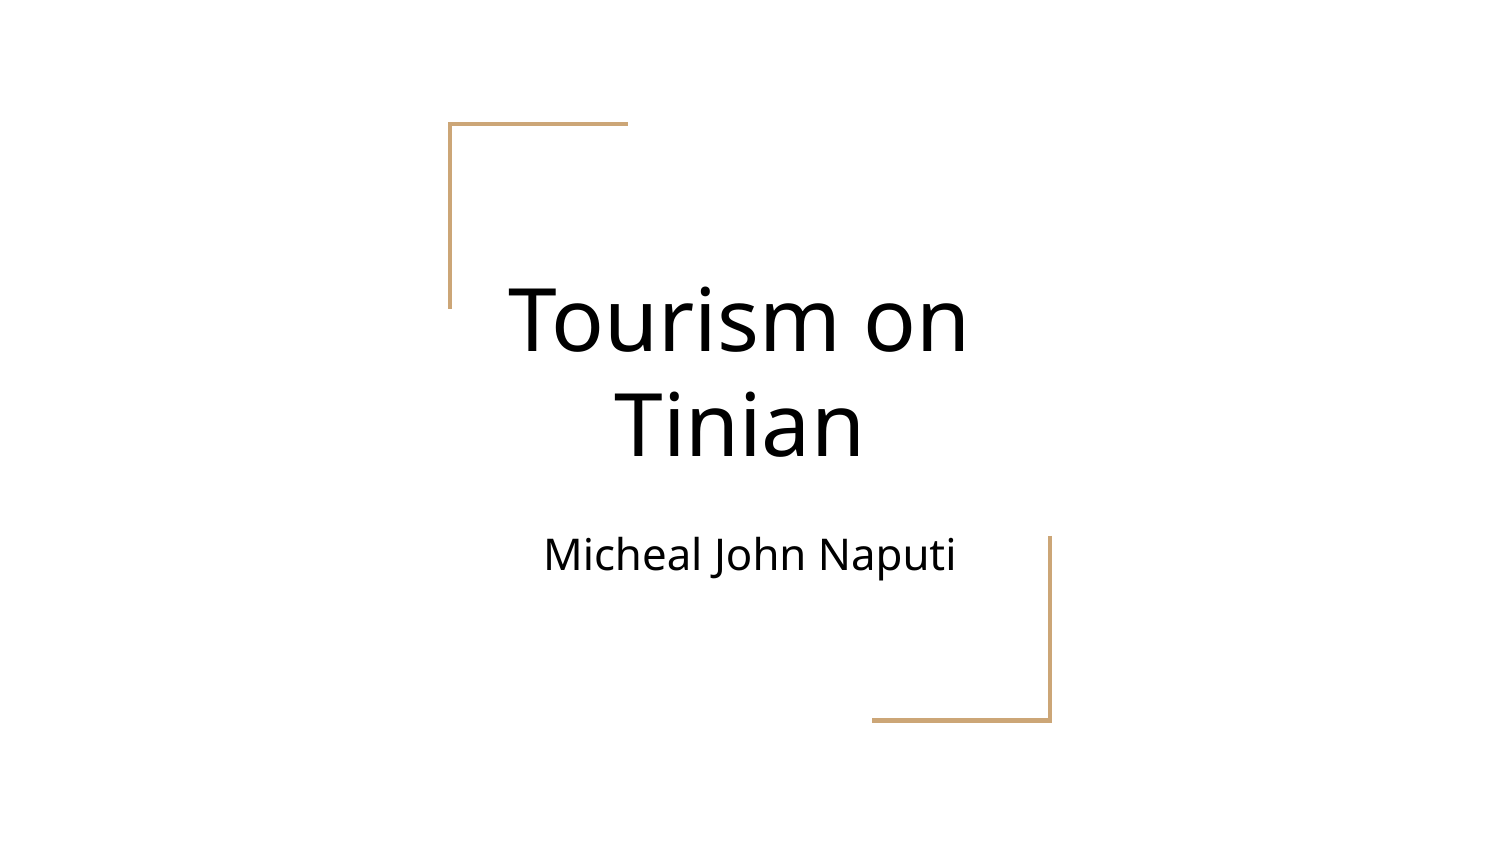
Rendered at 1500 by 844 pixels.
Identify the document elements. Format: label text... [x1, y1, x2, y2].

subtitle Micheal John Naputi [499, 511, 1001, 627]
title Tourism on Tinian [489, 236, 991, 490]
